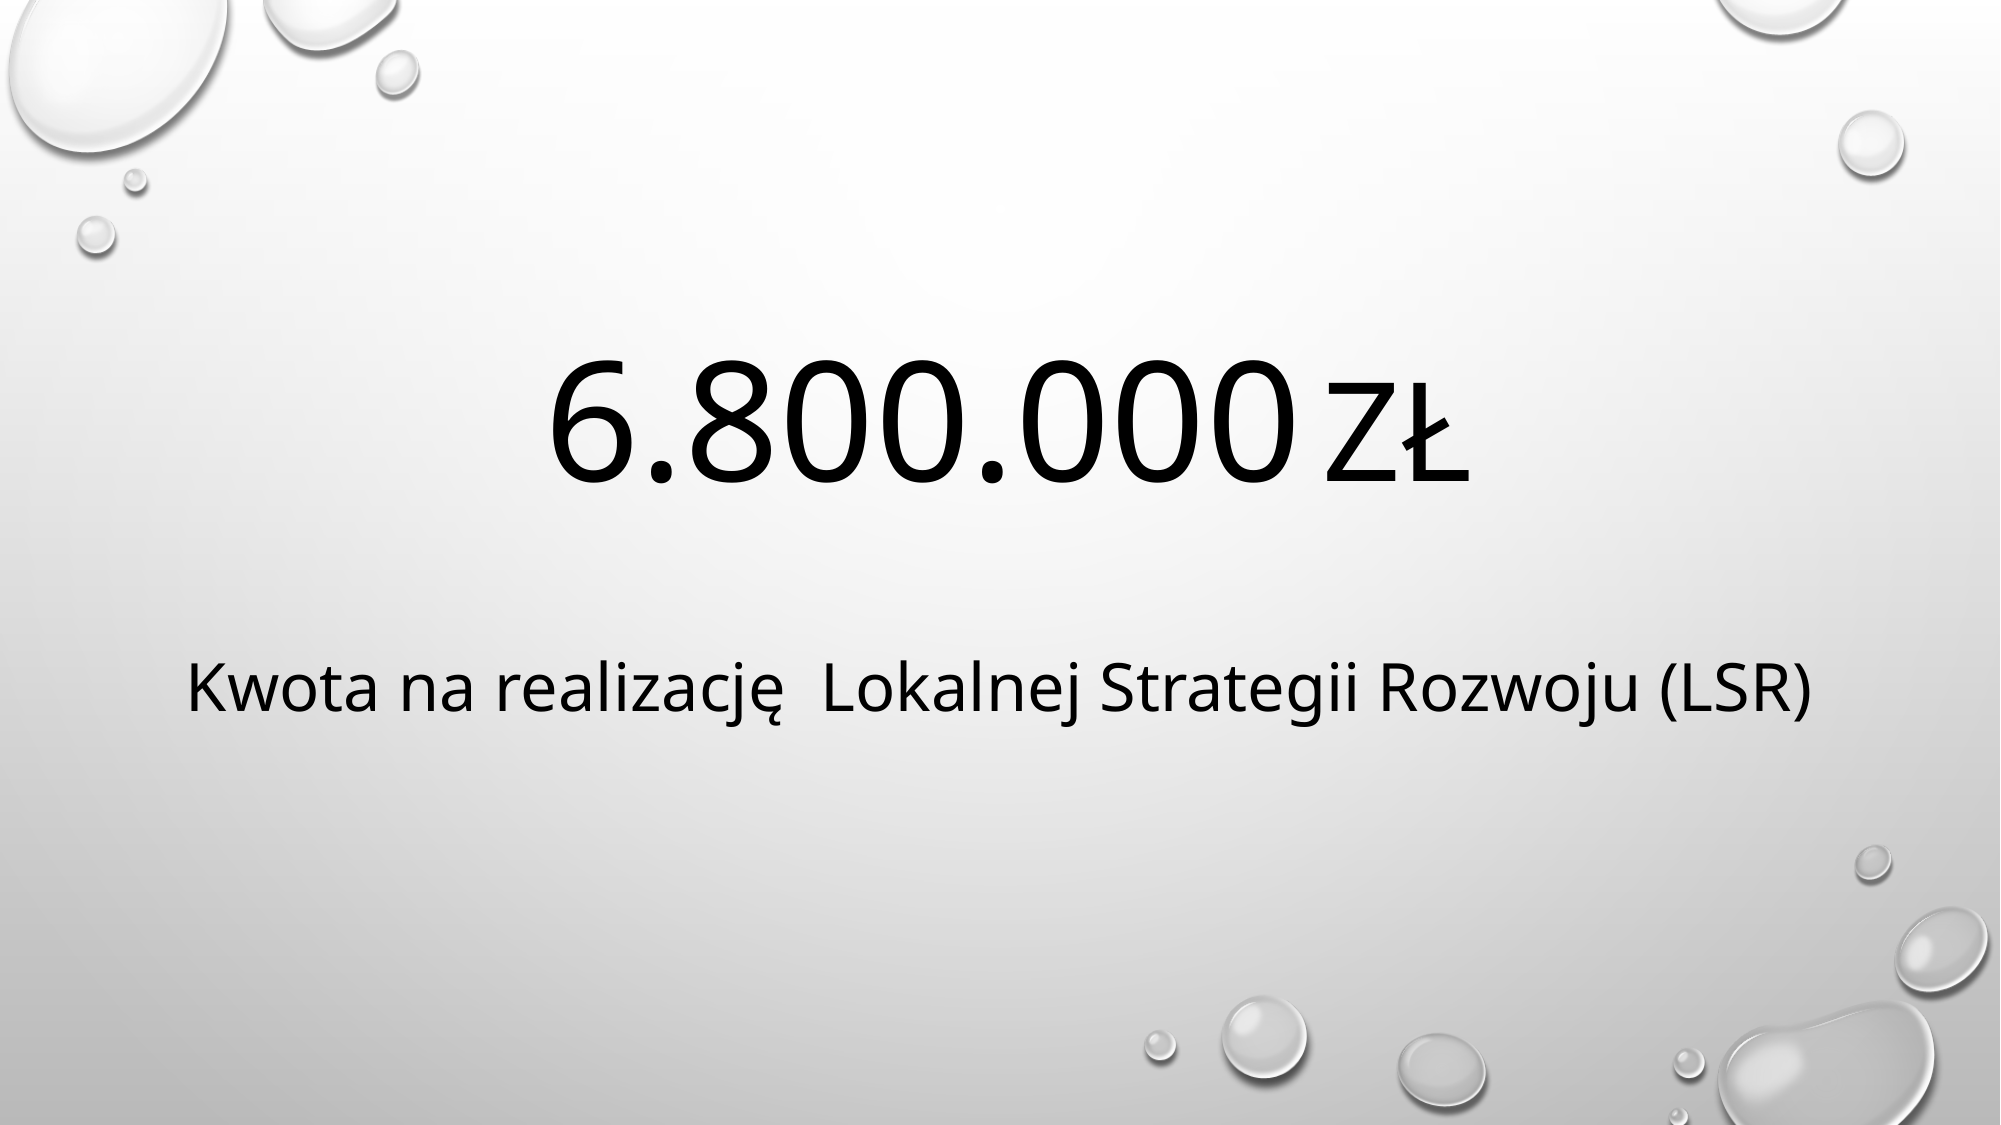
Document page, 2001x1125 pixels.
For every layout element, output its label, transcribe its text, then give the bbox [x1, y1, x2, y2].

list Kwota na realizację Lokalnej Strategii Rozwoju (LSR) [149, 621, 1850, 824]
picture [0, 0, 2000, 1125]
title 6.800.000 zł [345, 156, 1672, 621]
